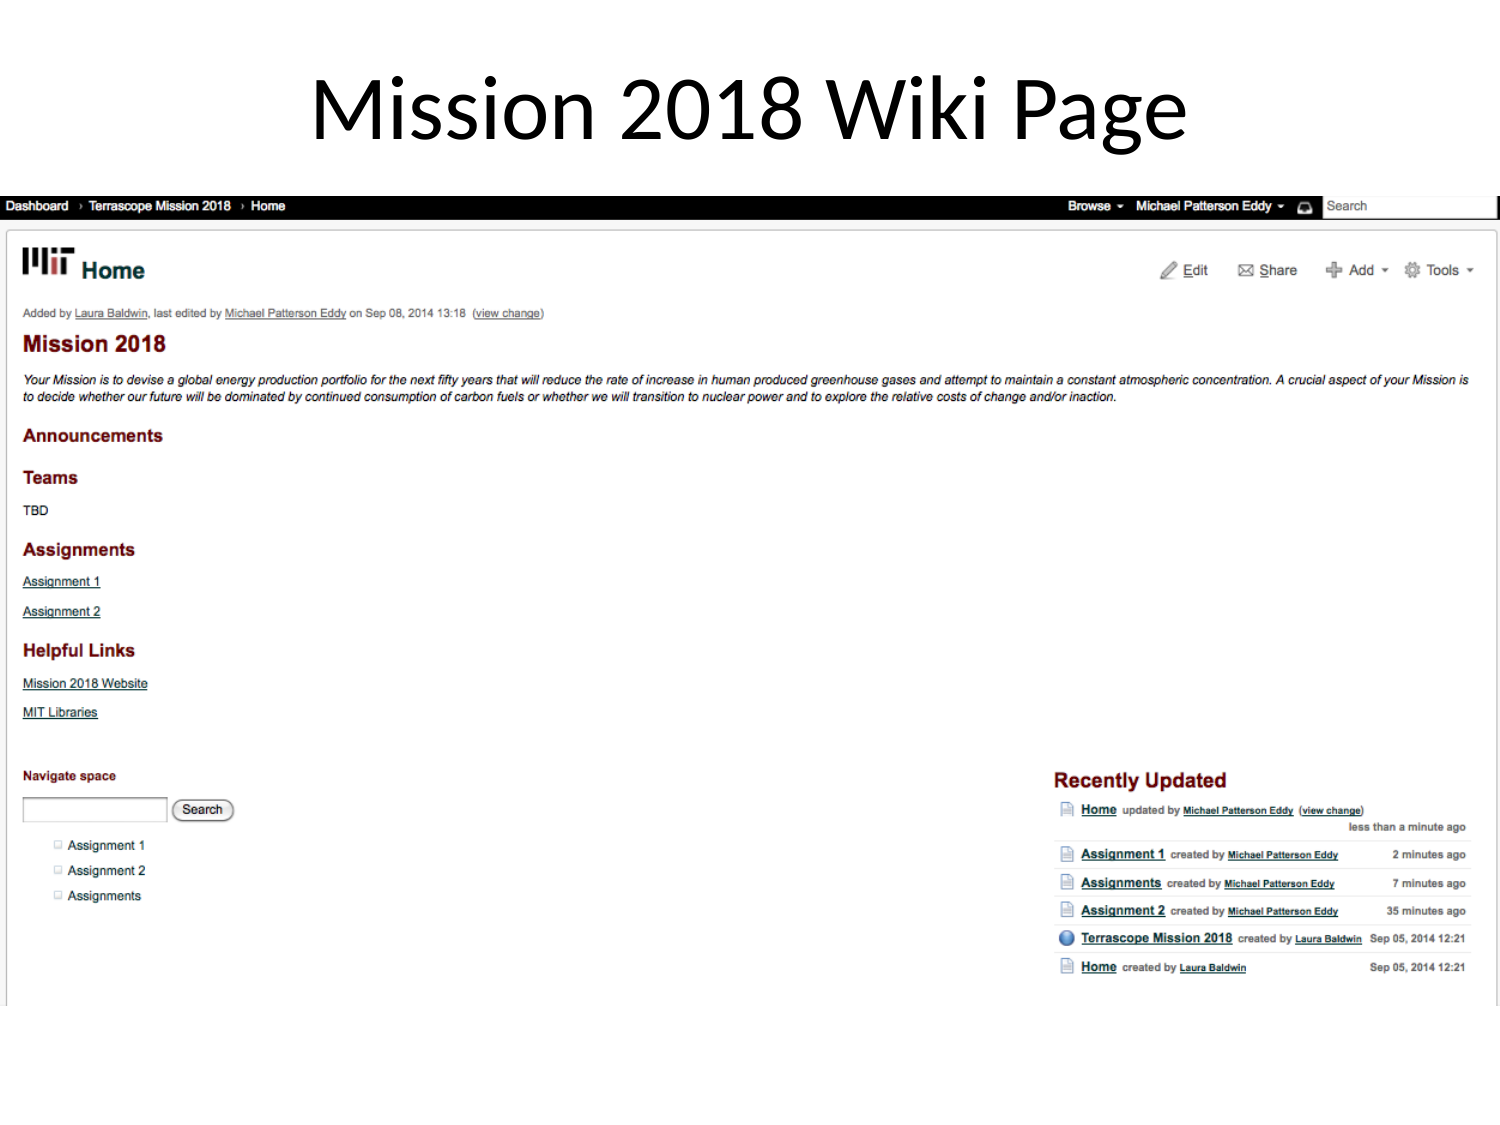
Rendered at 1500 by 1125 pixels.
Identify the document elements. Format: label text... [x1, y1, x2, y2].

picture [0, 196, 1500, 1006]
text_box Mission 2018 Wiki Page [74, 9, 1425, 195]
